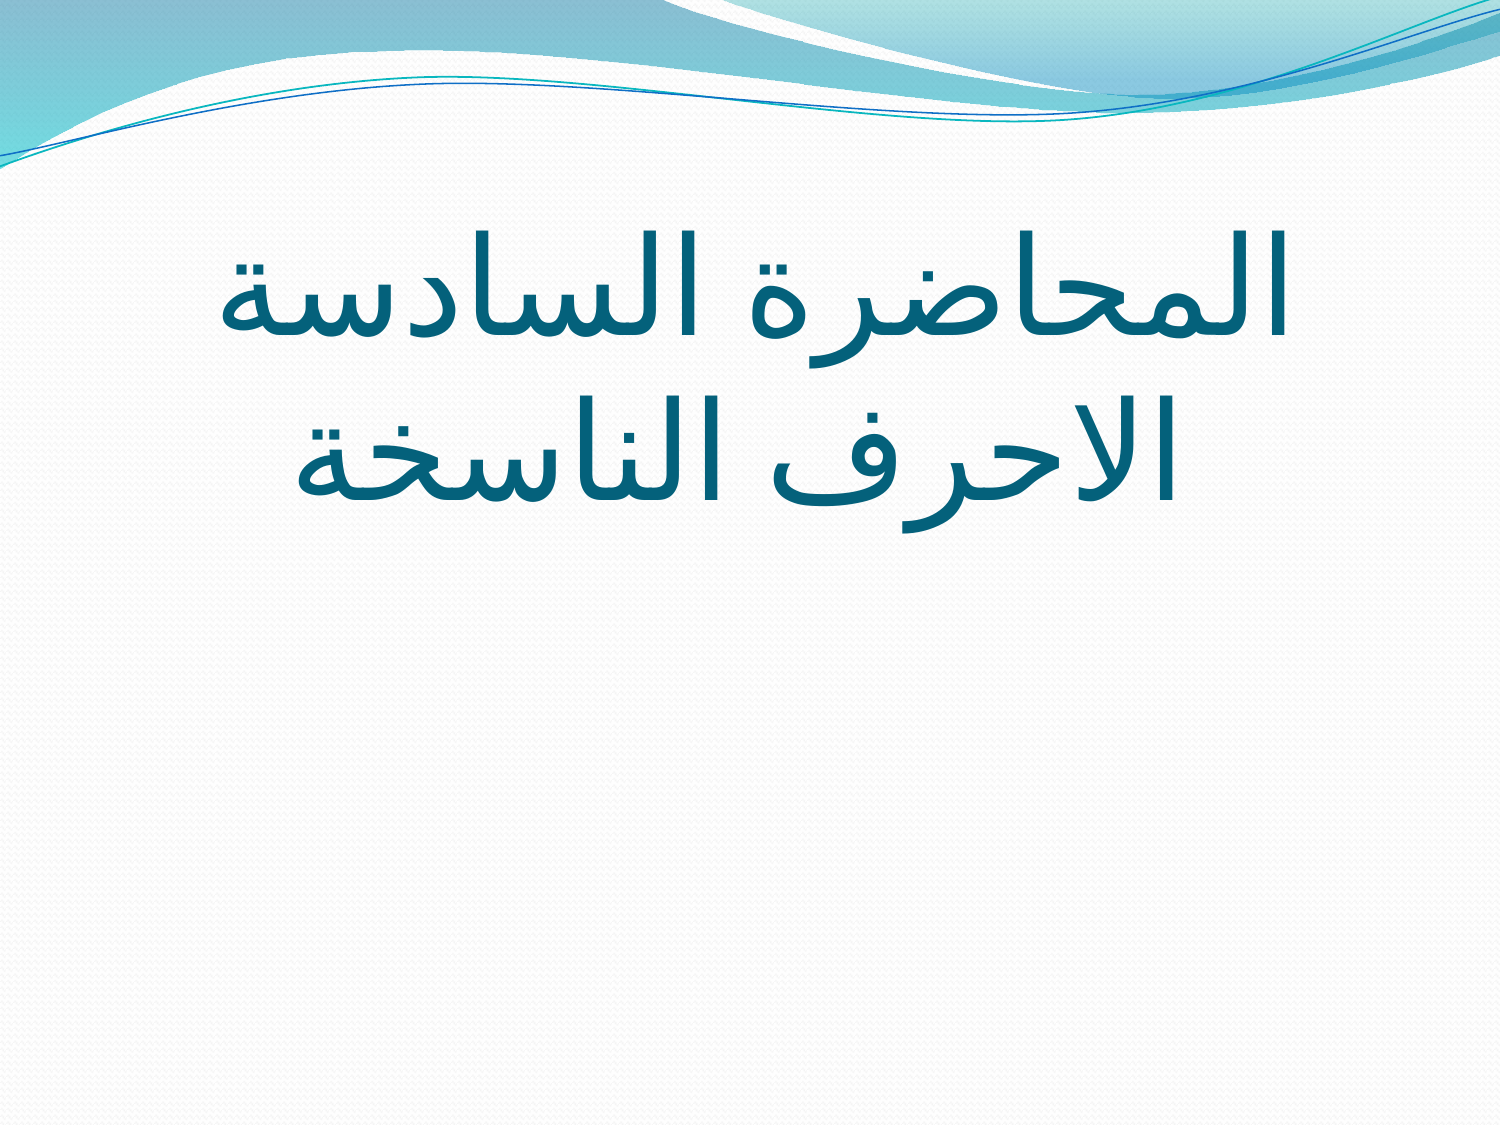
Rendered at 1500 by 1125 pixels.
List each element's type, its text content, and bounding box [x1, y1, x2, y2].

title المحاضرة السادسة الاحرف الناسخة [75, 115, 1438, 693]
